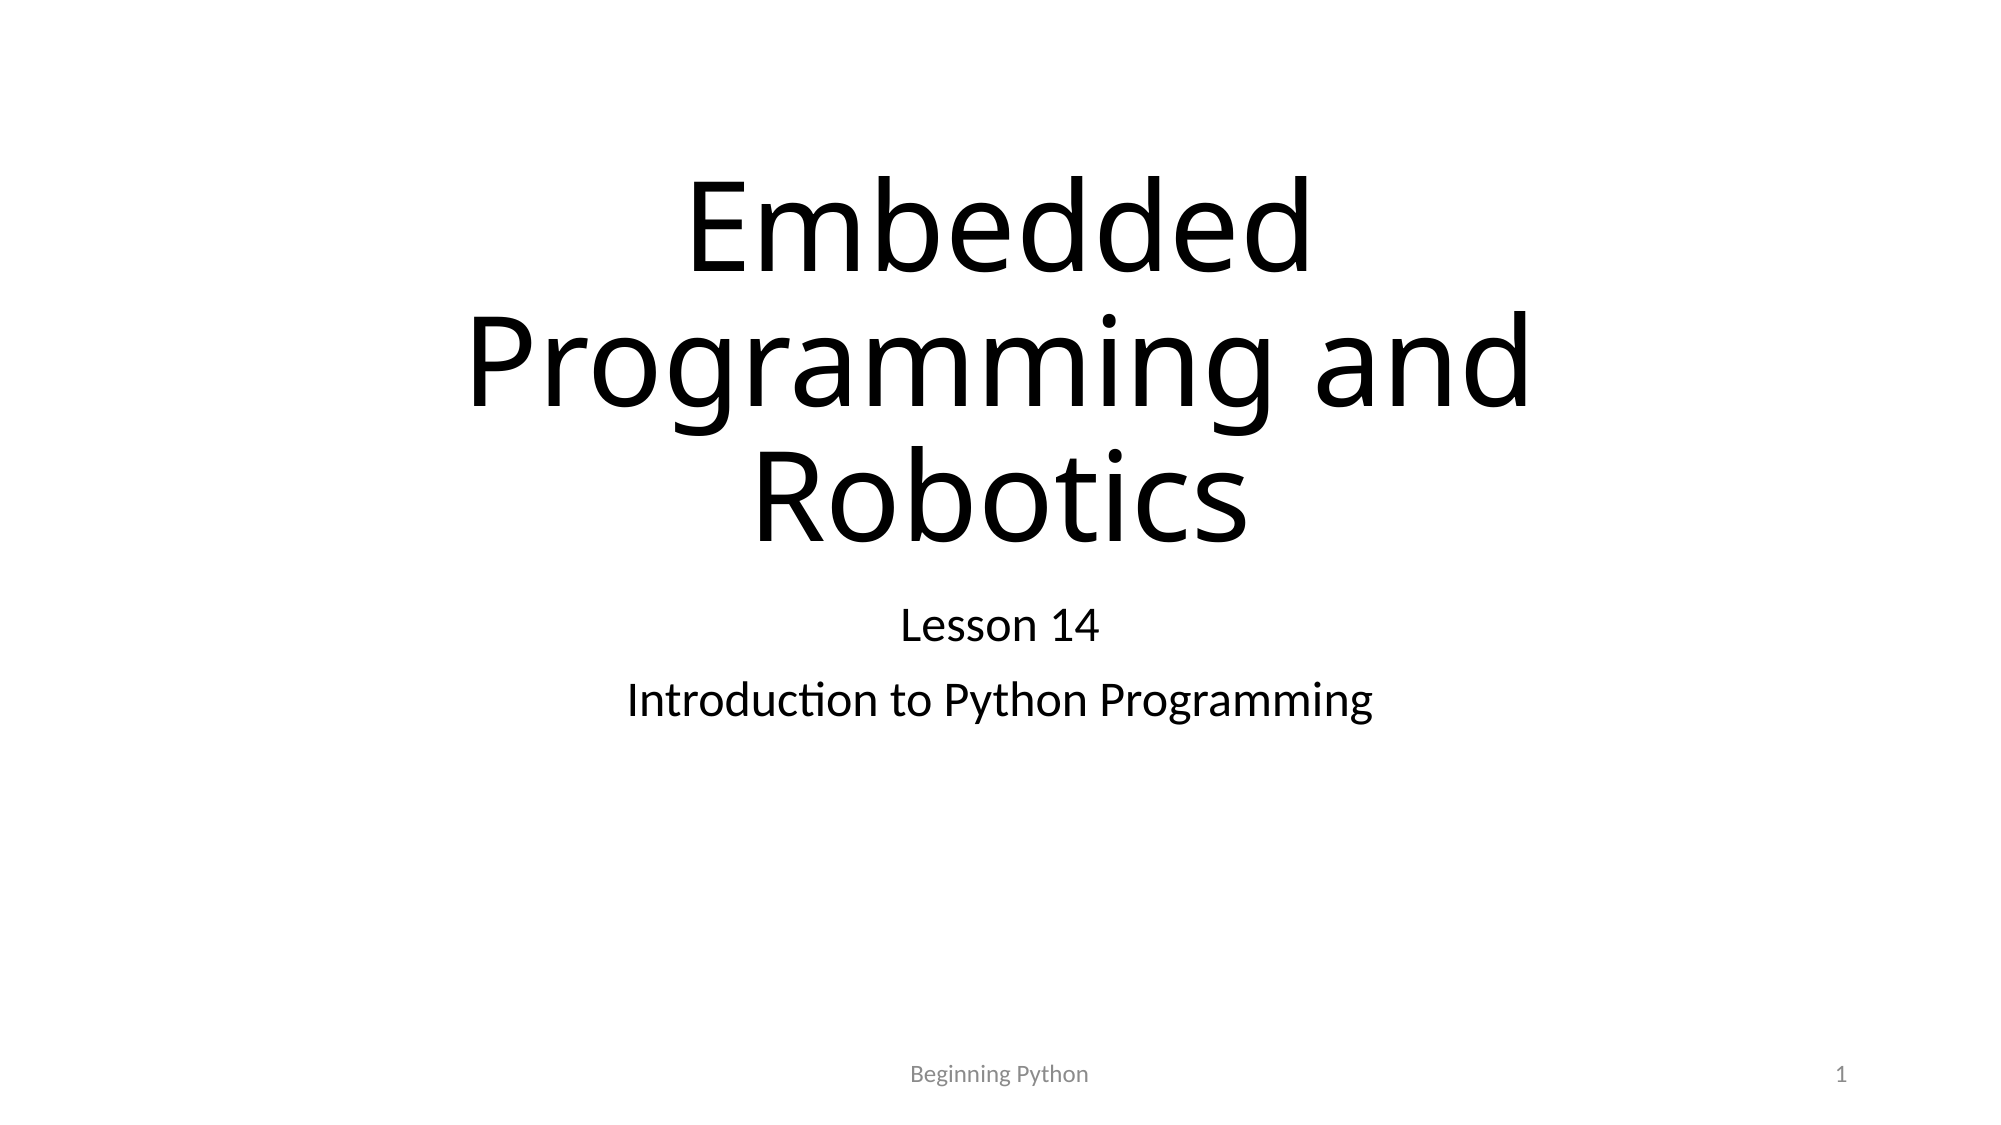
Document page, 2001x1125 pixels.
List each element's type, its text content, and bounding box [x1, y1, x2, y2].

subtitle Lesson 14 Introduction to Python Programming [249, 590, 1750, 863]
slide_number 1 [1412, 1042, 1863, 1103]
title Embedded Programming and Robotics [249, 184, 1750, 576]
footer Beginning Python [662, 1042, 1338, 1103]
